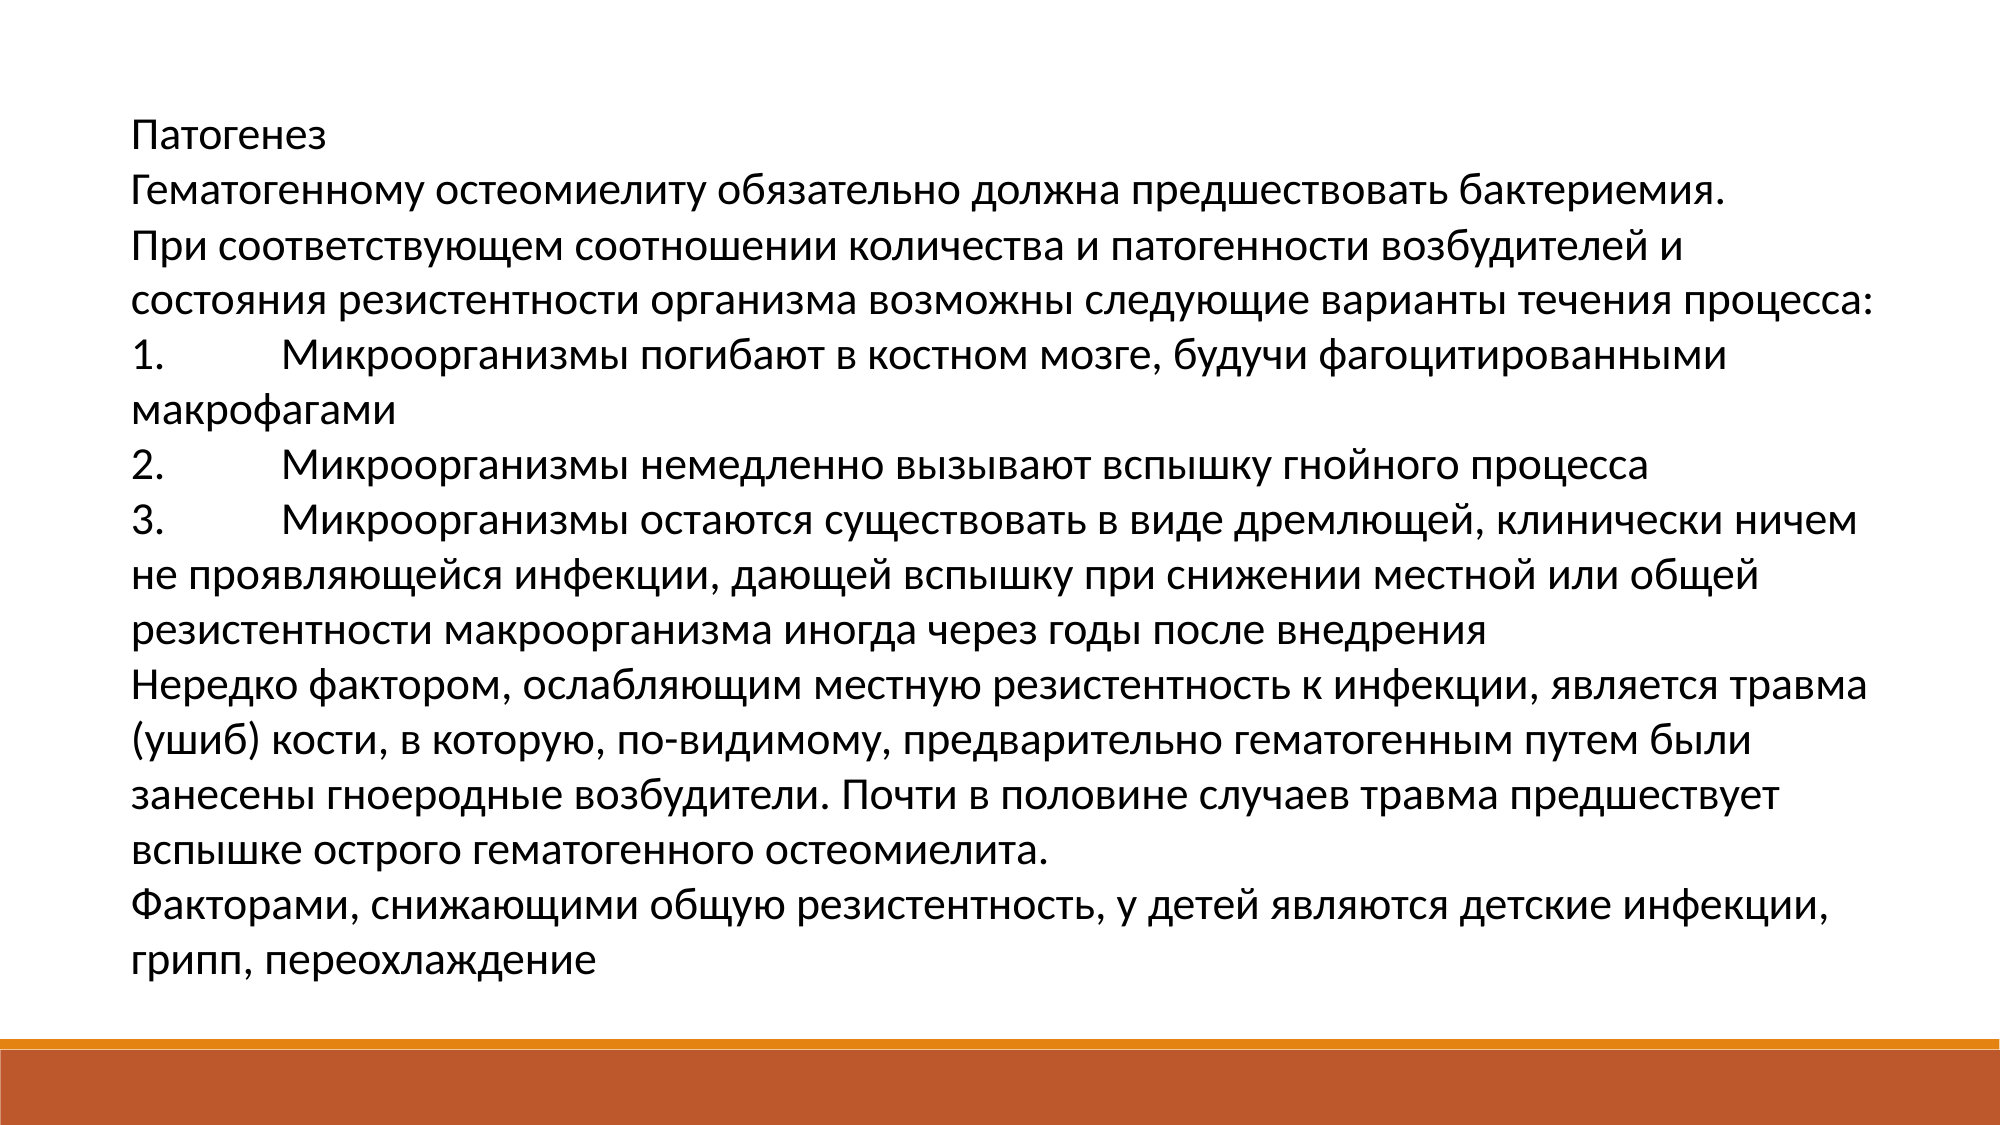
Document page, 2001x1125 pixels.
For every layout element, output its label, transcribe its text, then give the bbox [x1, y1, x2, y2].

text_box Патогенез Гематогенному остеомиелиту обязательно должна предшествовать бактериемия. При соответствующем соотношении количества и патогенности возбудителей и состояния резистентности организма возможны следующие варианты течения процесса: 1. Микроорганизмы погибают в костном мозге, будучи фагоцитированными макрофагами 2. Микроорганизмы немедленно вызывают вспышку гнойного процесса 3. Микроорганизмы остаются существовать в виде дремлющей, клинически ничем не проявляющейся инфекции, дающей вспышку при снижении местной или общей резистентности макроорганизма иногда через годы после внедрения Нередко фактором, ослабляющим местную резистентность к инфекции, является травма (ушиб) кости, в которую, по-видимому, предварительно гематогенным путем были занесены гноеродные возбудители. Почти в половине случаев травма предшествует вспышке острого гематогенного остеомиелита. Факторами, снижающими общую резистентность, у детей являются детские инфекции, грипп, переохлаждение [116, 96, 1893, 992]
